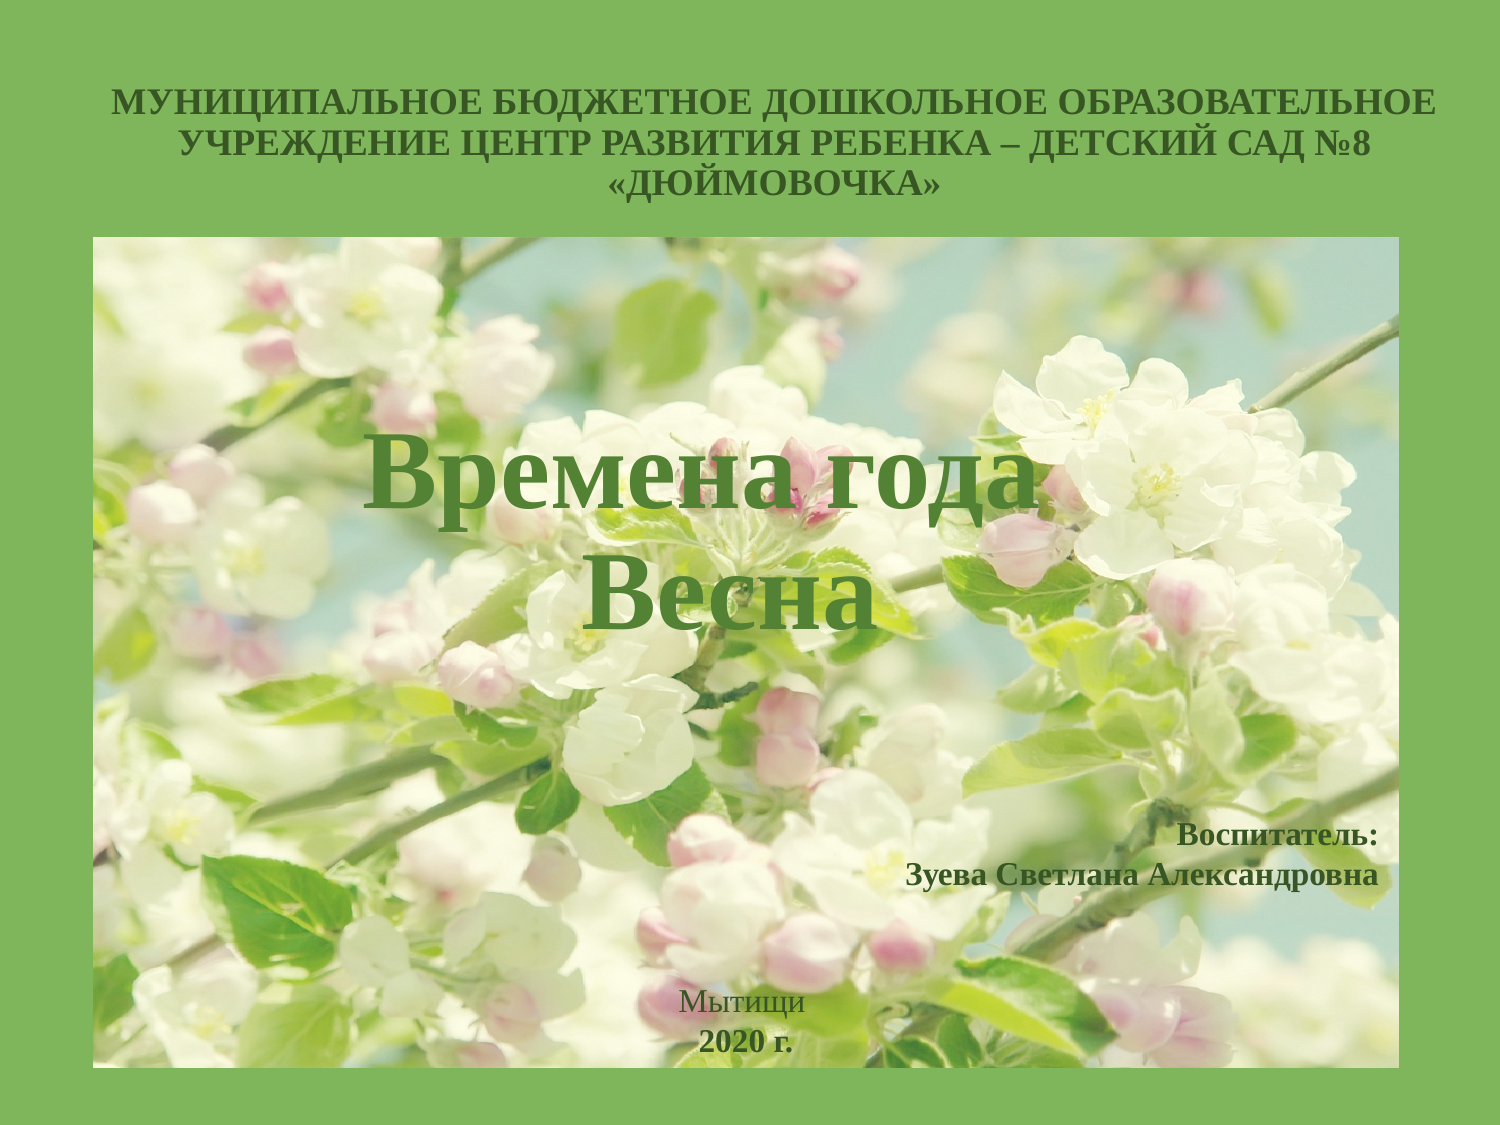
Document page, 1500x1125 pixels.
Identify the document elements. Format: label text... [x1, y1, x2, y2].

picture [93, 237, 1399, 1068]
subtitle МУНИЦИПАЛЬНОЕ БЮДЖЕТНОЕ ДОШКОЛЬНОЕ ОБРАЗОВАТЕЛЬНОЕ УЧРЕЖДЕНИЕ ЦЕНТР РАЗВИТИЯ РЕБЕНКА – ДЕТСКИЙ САД №8 «ДЮЙМОВОЧКА» [90, 75, 1460, 238]
